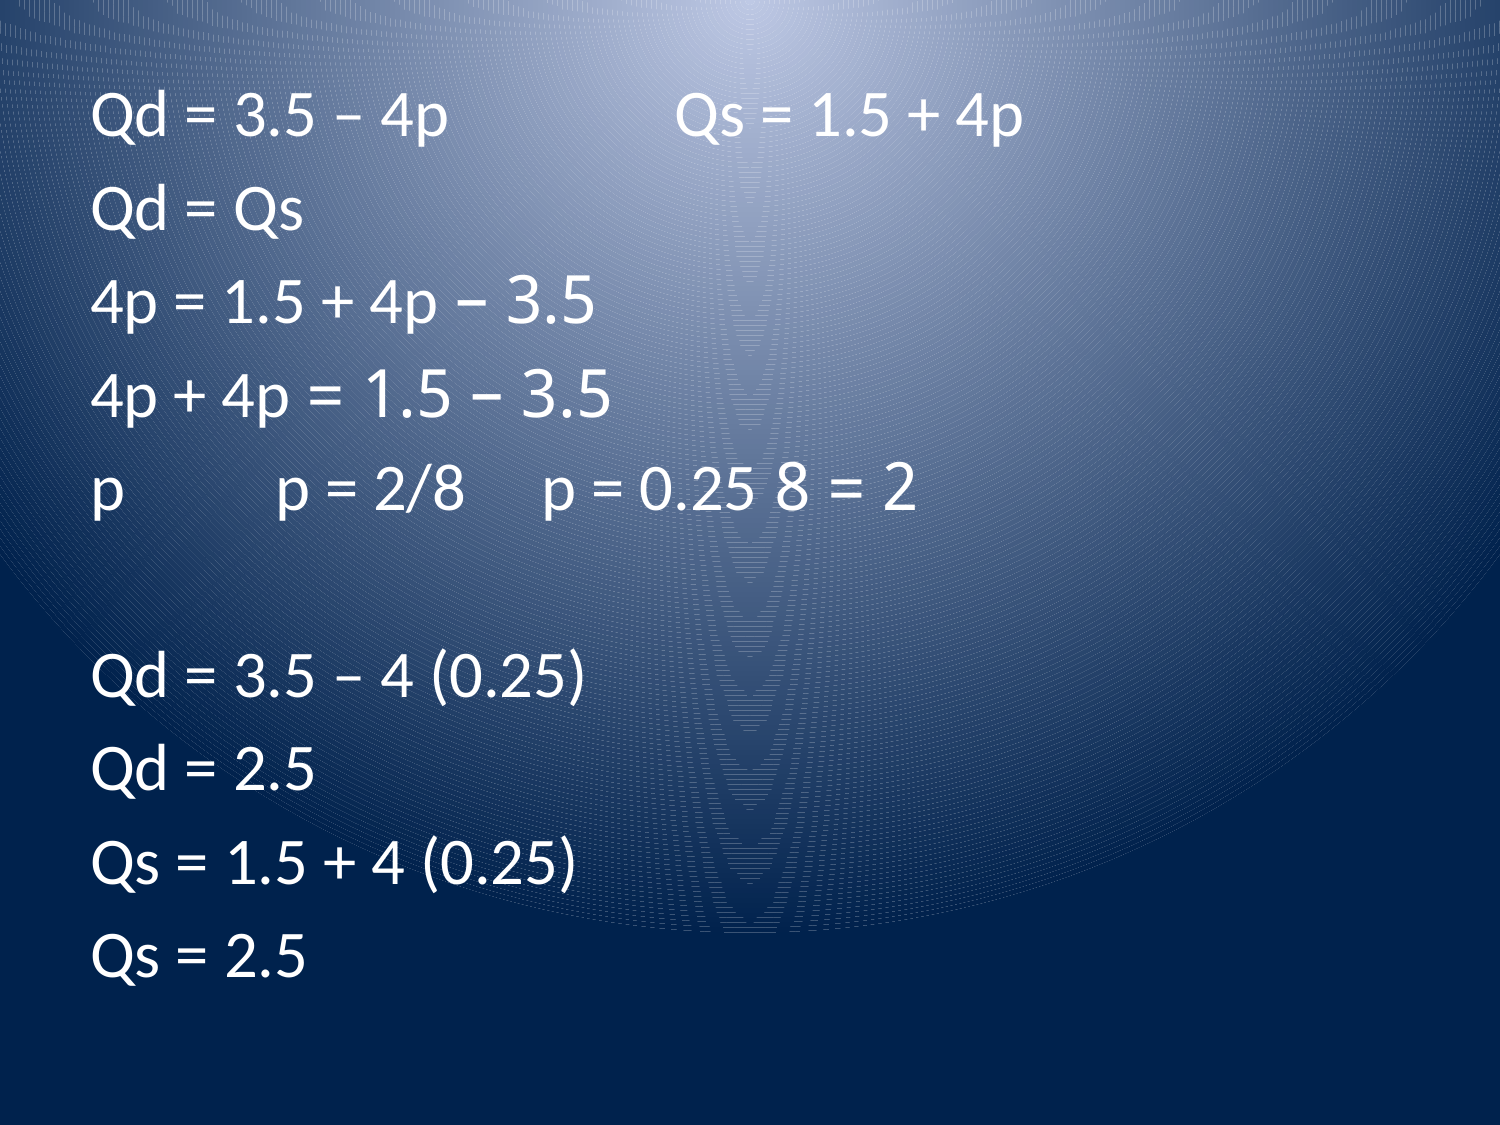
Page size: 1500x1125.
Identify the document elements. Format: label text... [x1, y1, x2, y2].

list Qd = 3.5 – 4p Qs = 1.5 + 4p Qd = Qs 3.5 – 4p = 1.5 + 4p 3.5 – 1.5 = 4p + 4p 2 = 8 p p = 2/8 p = 0.25 Qd = 3.5 – 4 (0.25) Qd = 2.5 Qs = 1.5 + 4 (0.25) Qs = 2.5 [75, 62, 1425, 1005]
